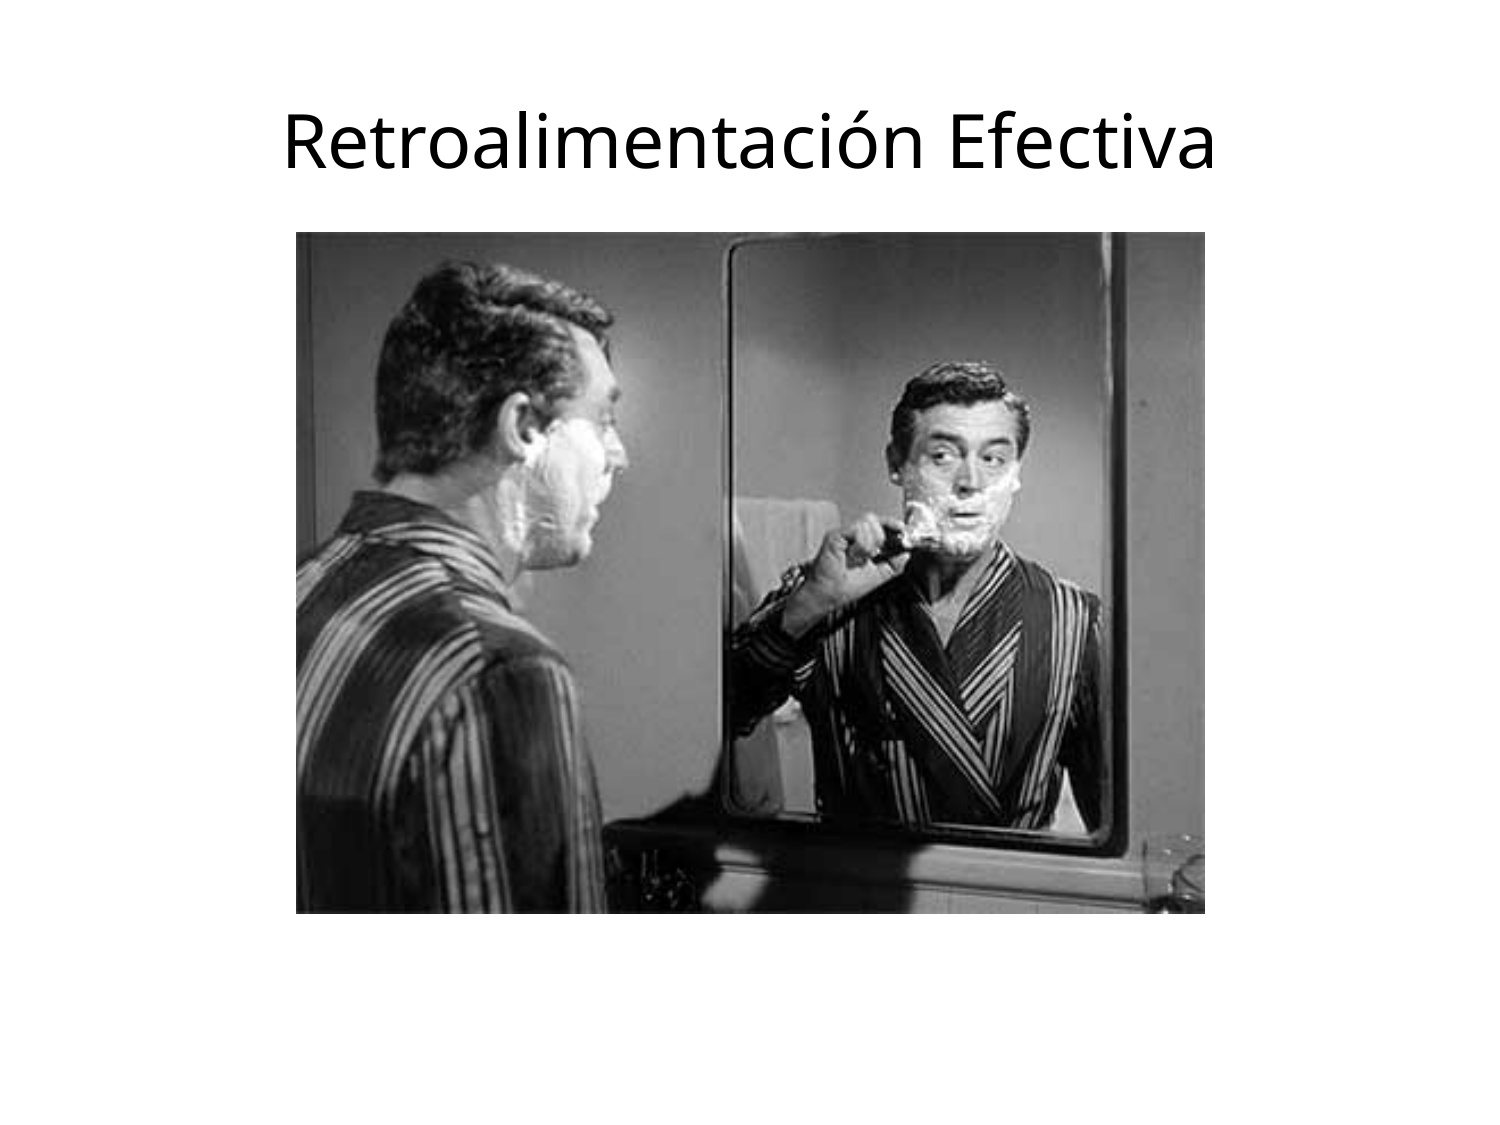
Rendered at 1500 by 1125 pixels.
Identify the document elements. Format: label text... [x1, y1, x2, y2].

picture [296, 232, 1206, 914]
title Retroalimentación Efectiva [75, 45, 1425, 233]
